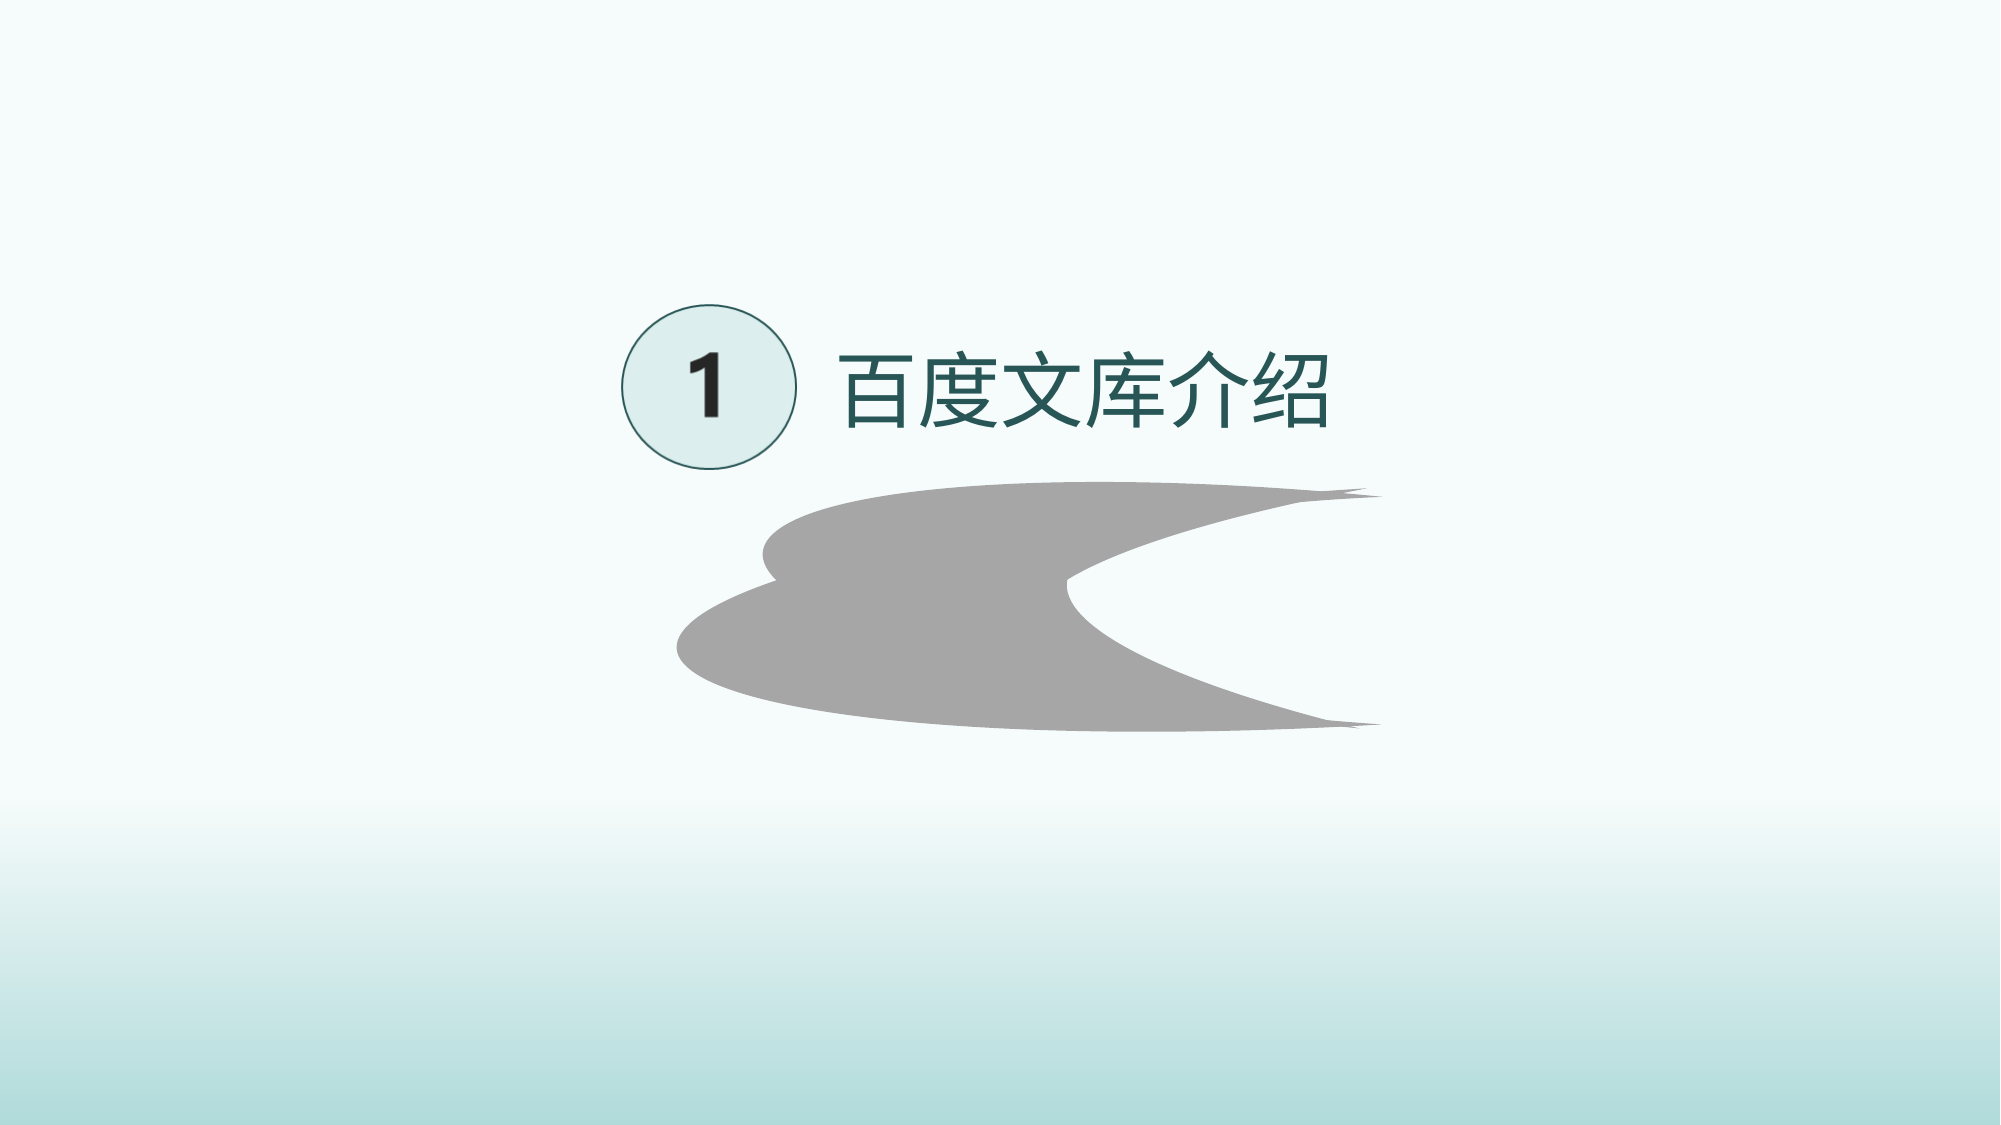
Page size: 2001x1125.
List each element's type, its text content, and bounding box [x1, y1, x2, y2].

text_box [1068, 503, 1296, 580]
text_box [1331, 720, 1382, 726]
text_box [1325, 488, 1368, 493]
text_box 百度文库介绍 [819, 330, 1349, 446]
text_box [762, 481, 1383, 729]
text_box [676, 580, 1335, 732]
picture [621, 304, 797, 488]
